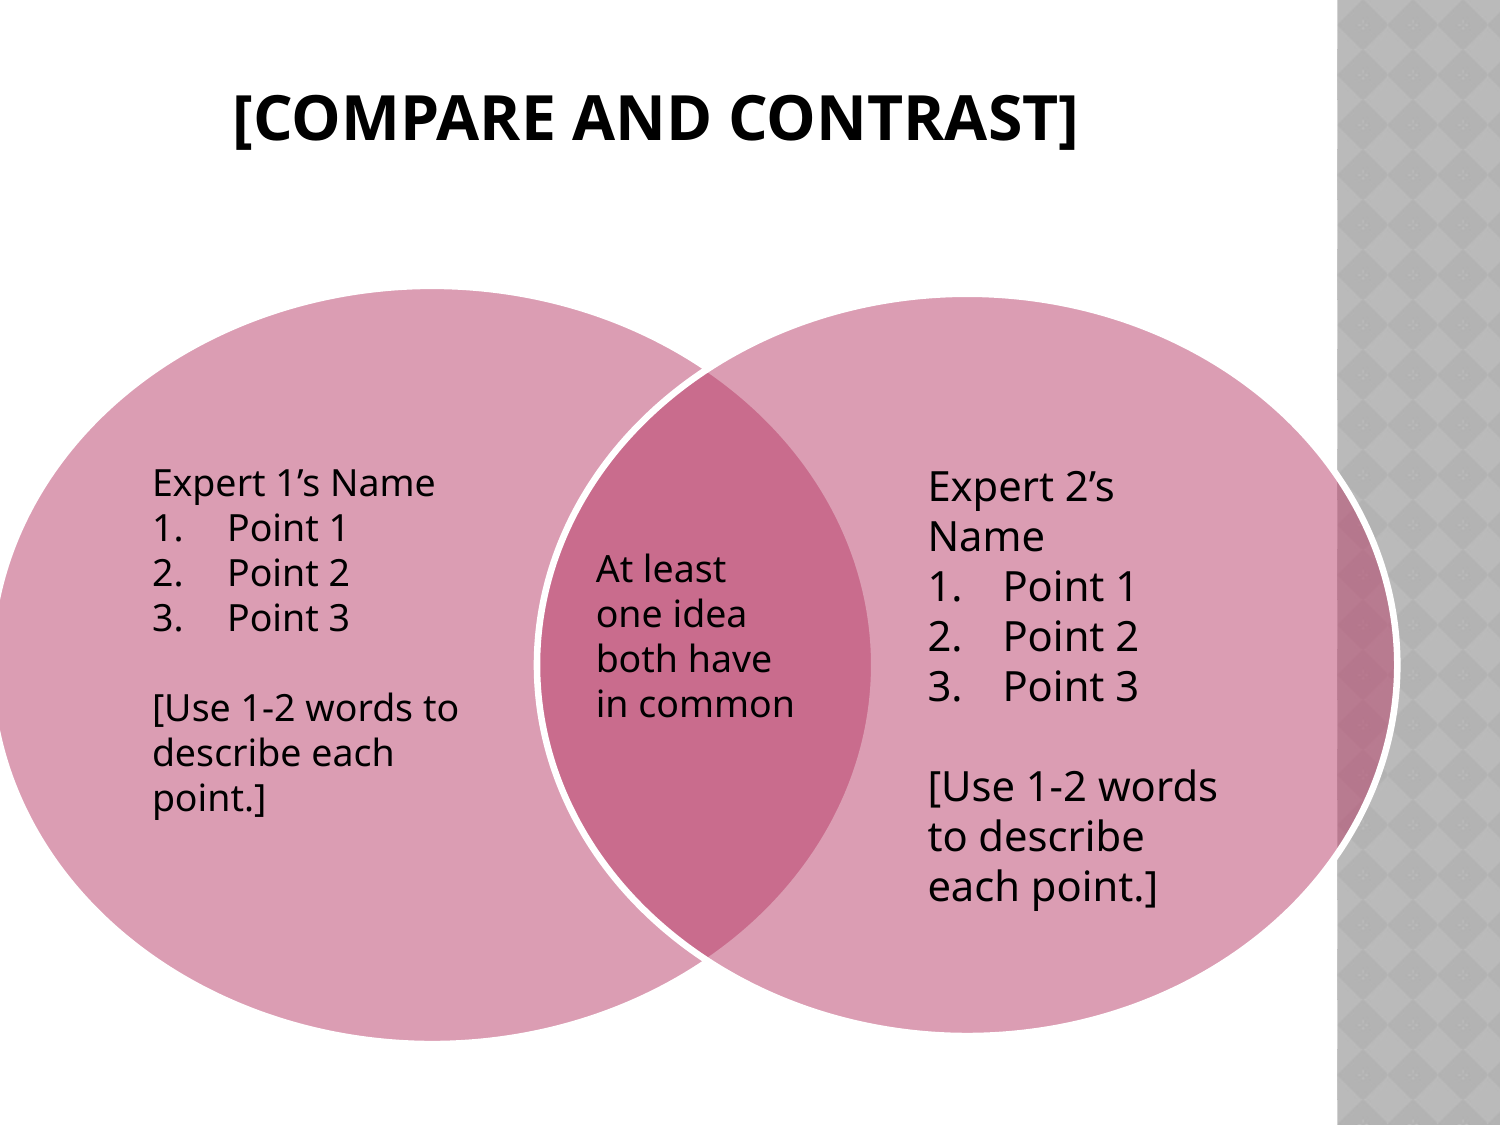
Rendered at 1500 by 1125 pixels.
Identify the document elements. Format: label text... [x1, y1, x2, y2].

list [24, 267, 1363, 1063]
title [Compare and contrast] [62, 24, 1251, 153]
